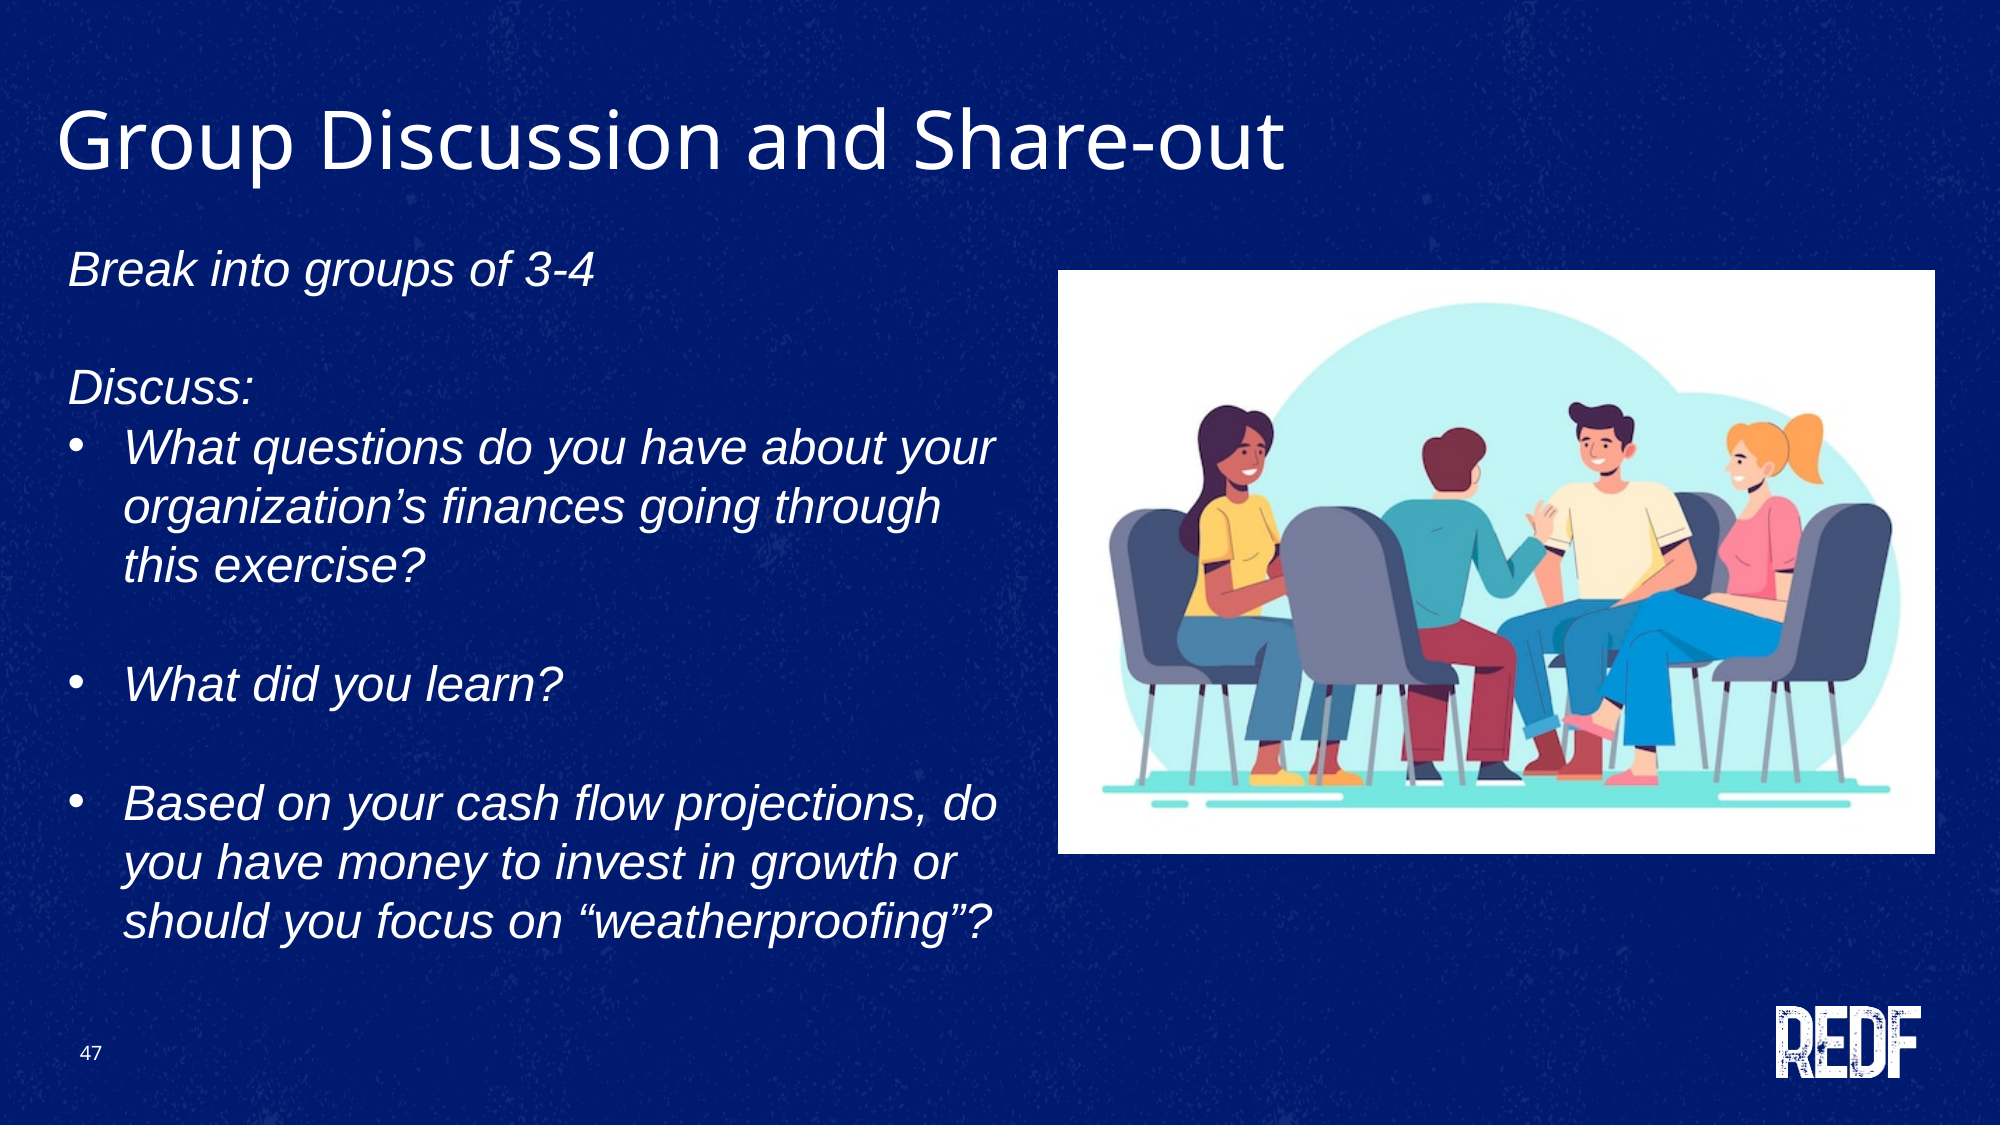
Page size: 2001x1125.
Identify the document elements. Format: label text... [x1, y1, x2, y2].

picture [1058, 270, 1935, 855]
title Group Discussion and Share-out [55, 5, 1912, 194]
text_box Break into groups of 3-4 Discuss: What questions do you have about your organization’s finances going through this exercise? What did you learn? Based on your cash flow projections, do you have money to invest in growth or should you focus on “weatherproofing”? [44, 229, 1021, 977]
